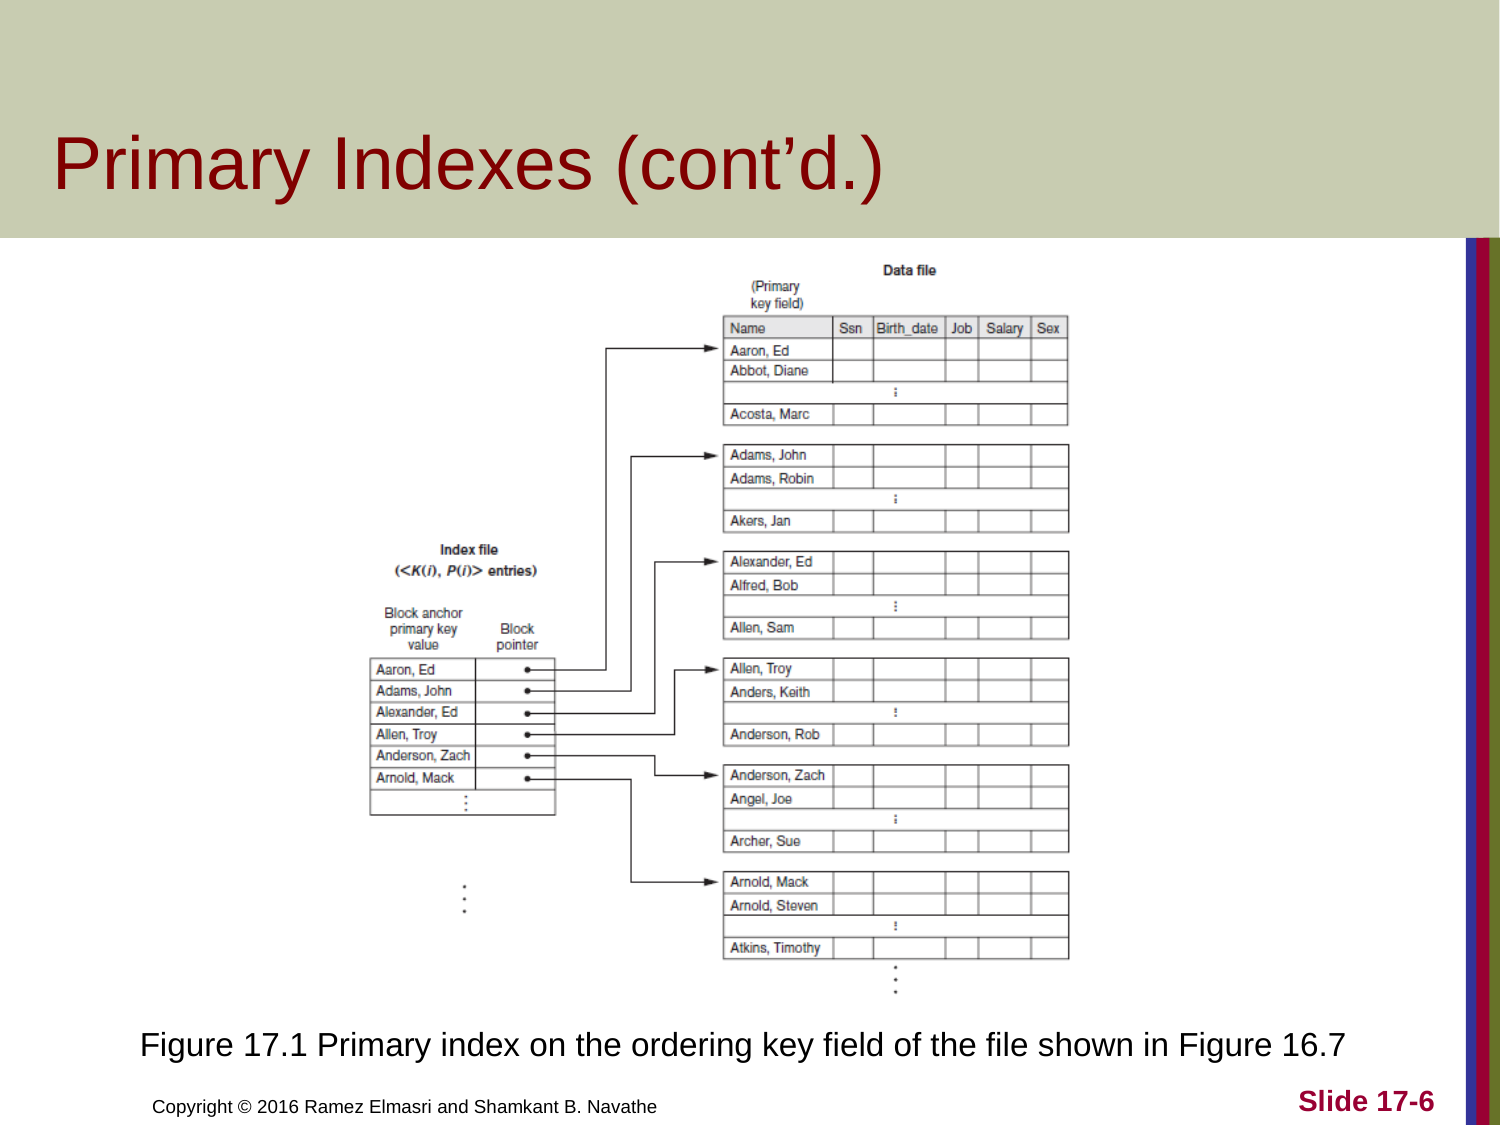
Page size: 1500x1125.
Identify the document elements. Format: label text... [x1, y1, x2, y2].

slide_number Slide 17-6 [1137, 1049, 1451, 1125]
picture [359, 257, 1088, 999]
text_box Figure 17.1 Primary index on the ordering key field of the file shown in Figure 16.7 [125, 1016, 1375, 1071]
title Primary Indexes (cont’d.) [37, 49, 1317, 213]
